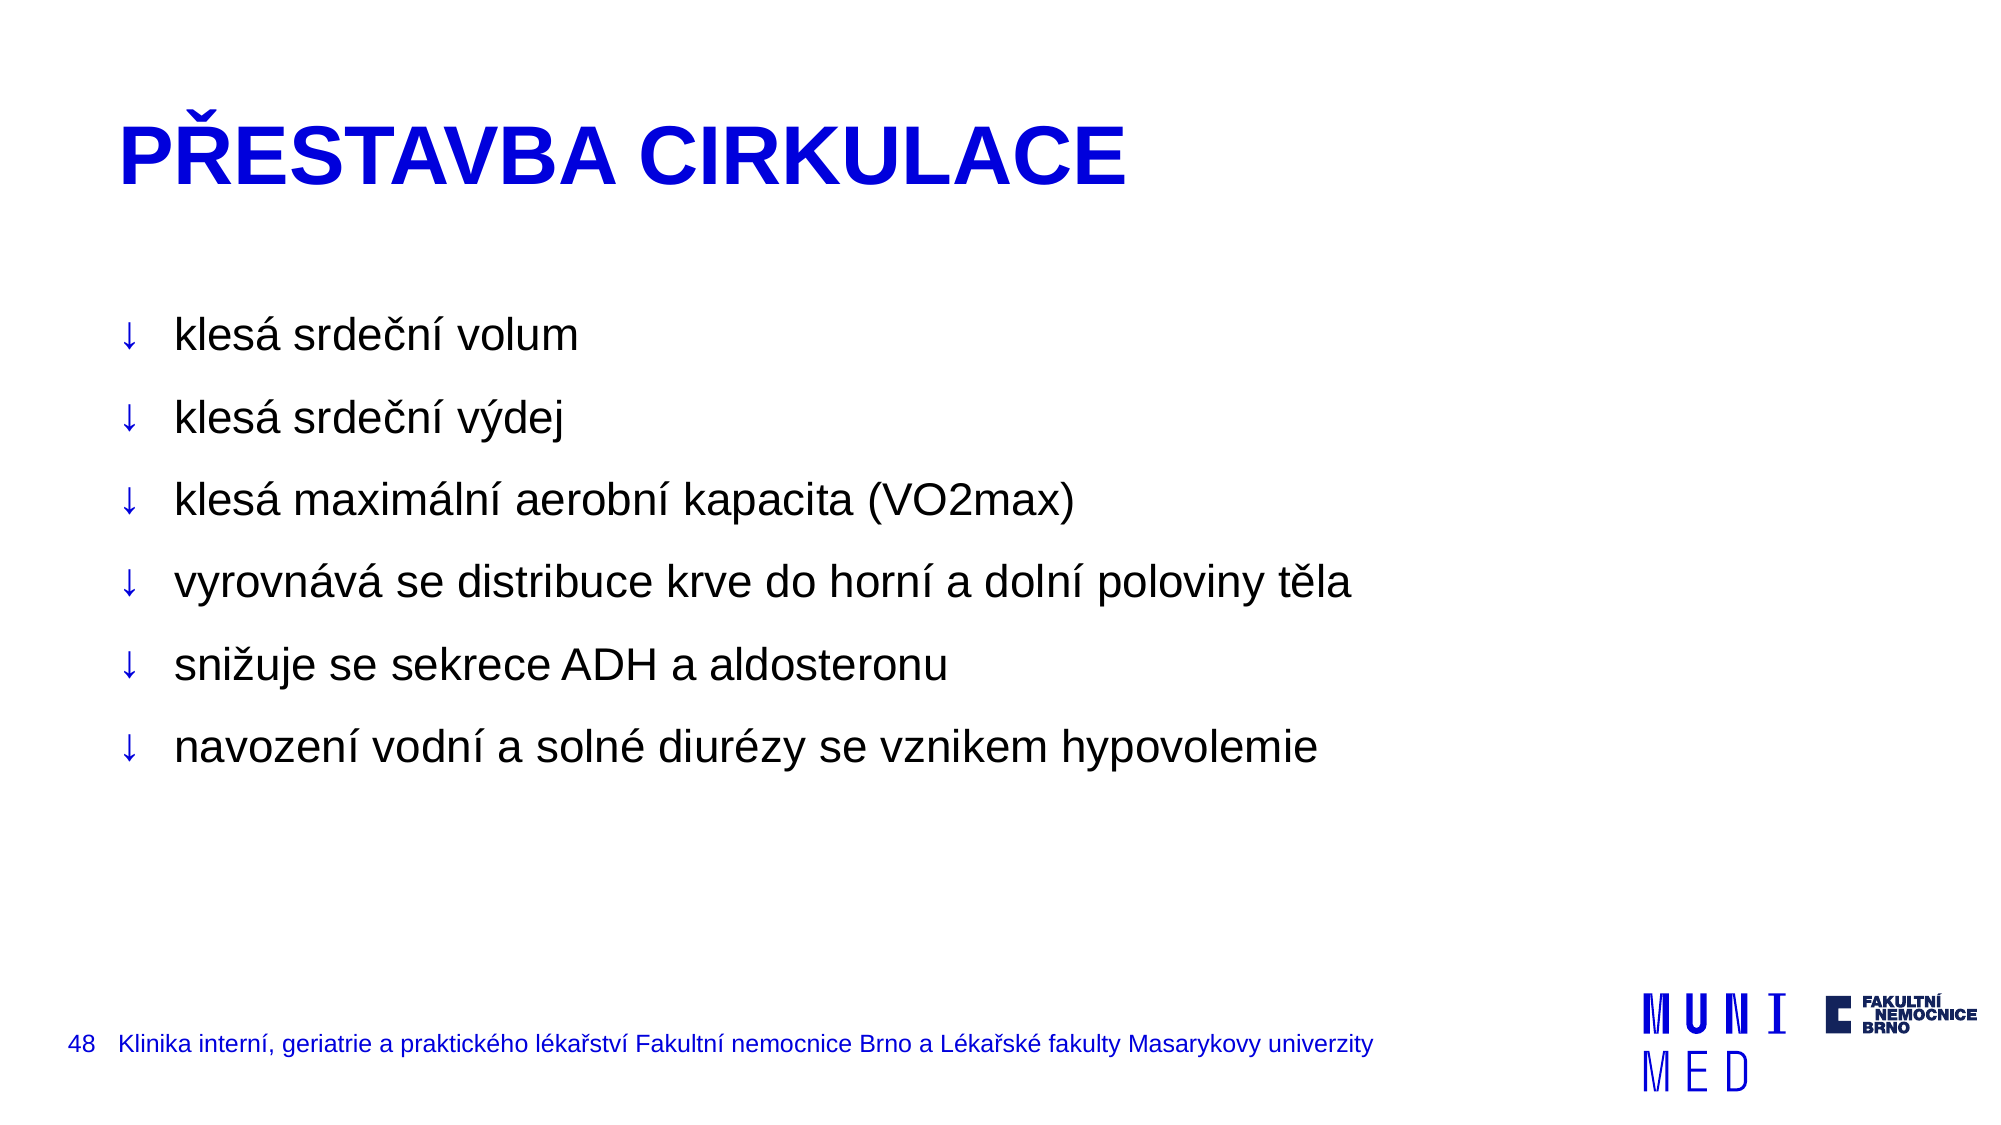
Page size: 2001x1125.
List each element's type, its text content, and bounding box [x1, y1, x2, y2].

slide_number 48 [67, 1021, 110, 1063]
footer Klinika interní, geriatrie a praktického lékařství Fakultní nemocnice Brno a Lékařské fakulty Masarykovy univerzity [118, 1021, 1418, 1063]
list klesá srdeční volum klesá srdeční výdej klesá maximální aerobní kapacita (VO2max) vyrovnává se distribuce krve do horní a dolní poloviny těla snižuje se sekrece ADH a aldosteronu navození vodní a solné diurézy se vznikem hypovolemie [118, 277, 1883, 957]
title PŘESTAVBA CIRKULACE [118, 118, 1883, 193]
